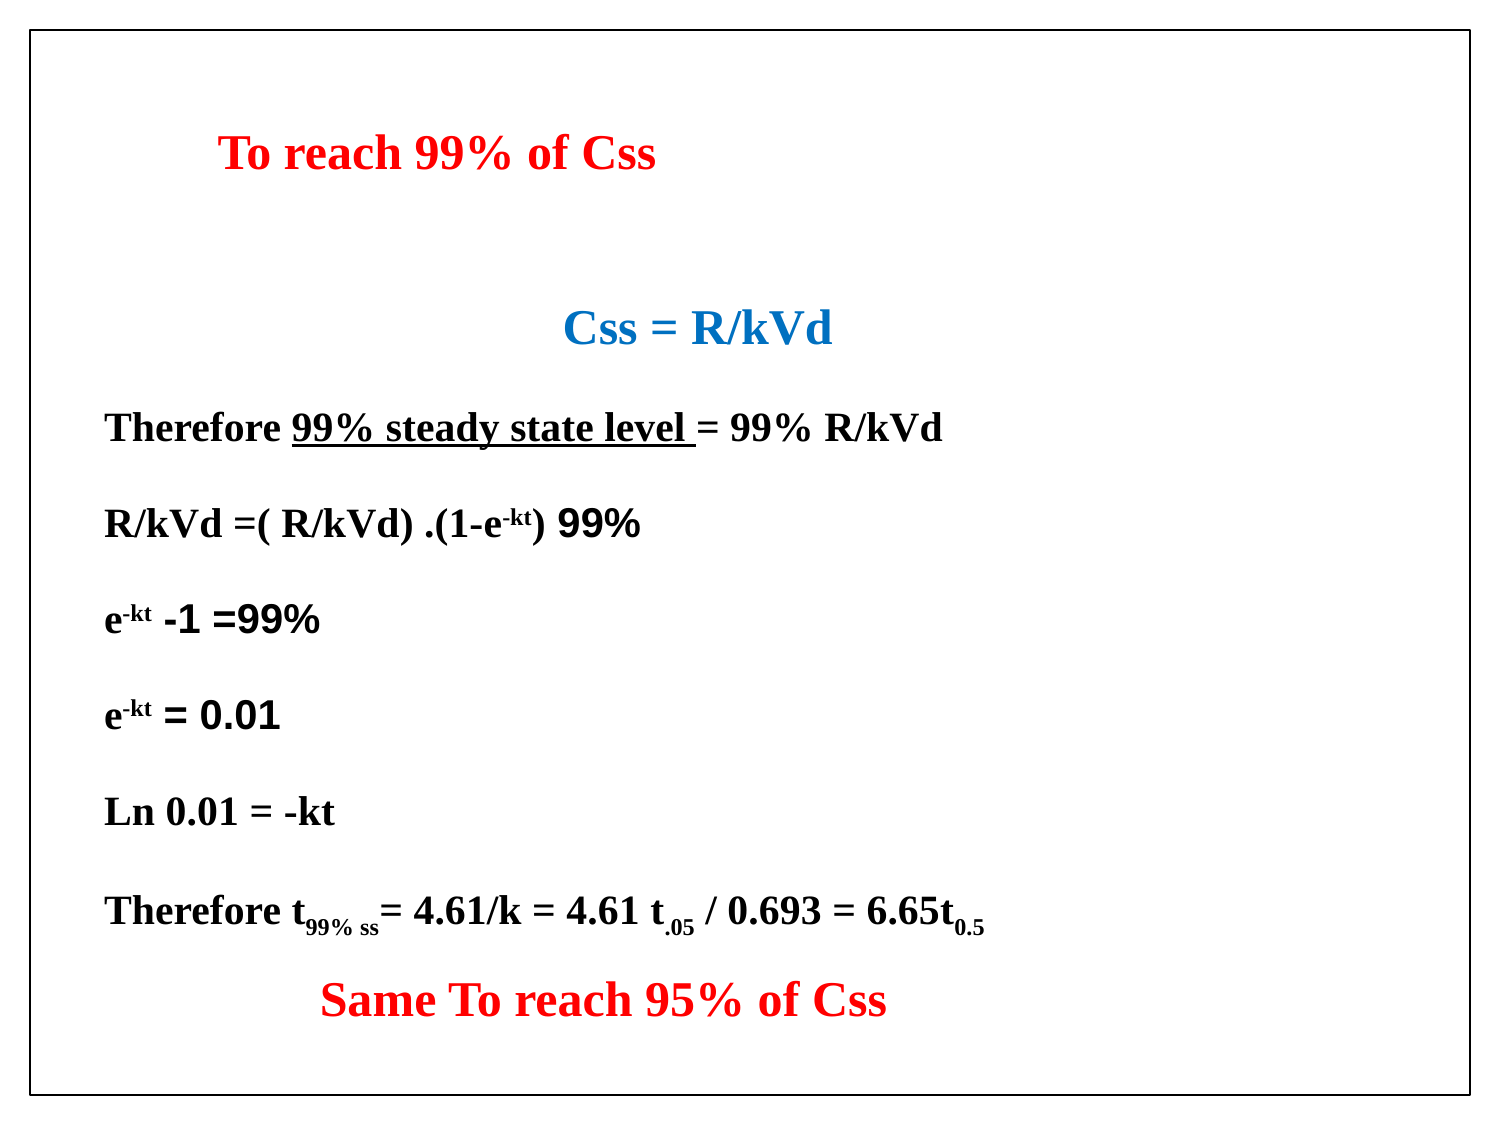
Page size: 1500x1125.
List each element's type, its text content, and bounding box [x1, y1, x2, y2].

text_box Css = R/kVd Therefore 99% steady state level = 99% R/kVd 99% R/kVd =( R/kVd) .(1-e-kt) 99%= 1- e-kt 0.01 = e-kt Ln 0.01 = -kt Therefore t99% ss= 4.61/k = 4.61 t.05 / 0.693 = 6.65t0.5 [89, 257, 1306, 948]
text_box To reach 99% of Css [202, 112, 940, 188]
text_box Same To reach 95% of Css [305, 958, 1042, 1034]
